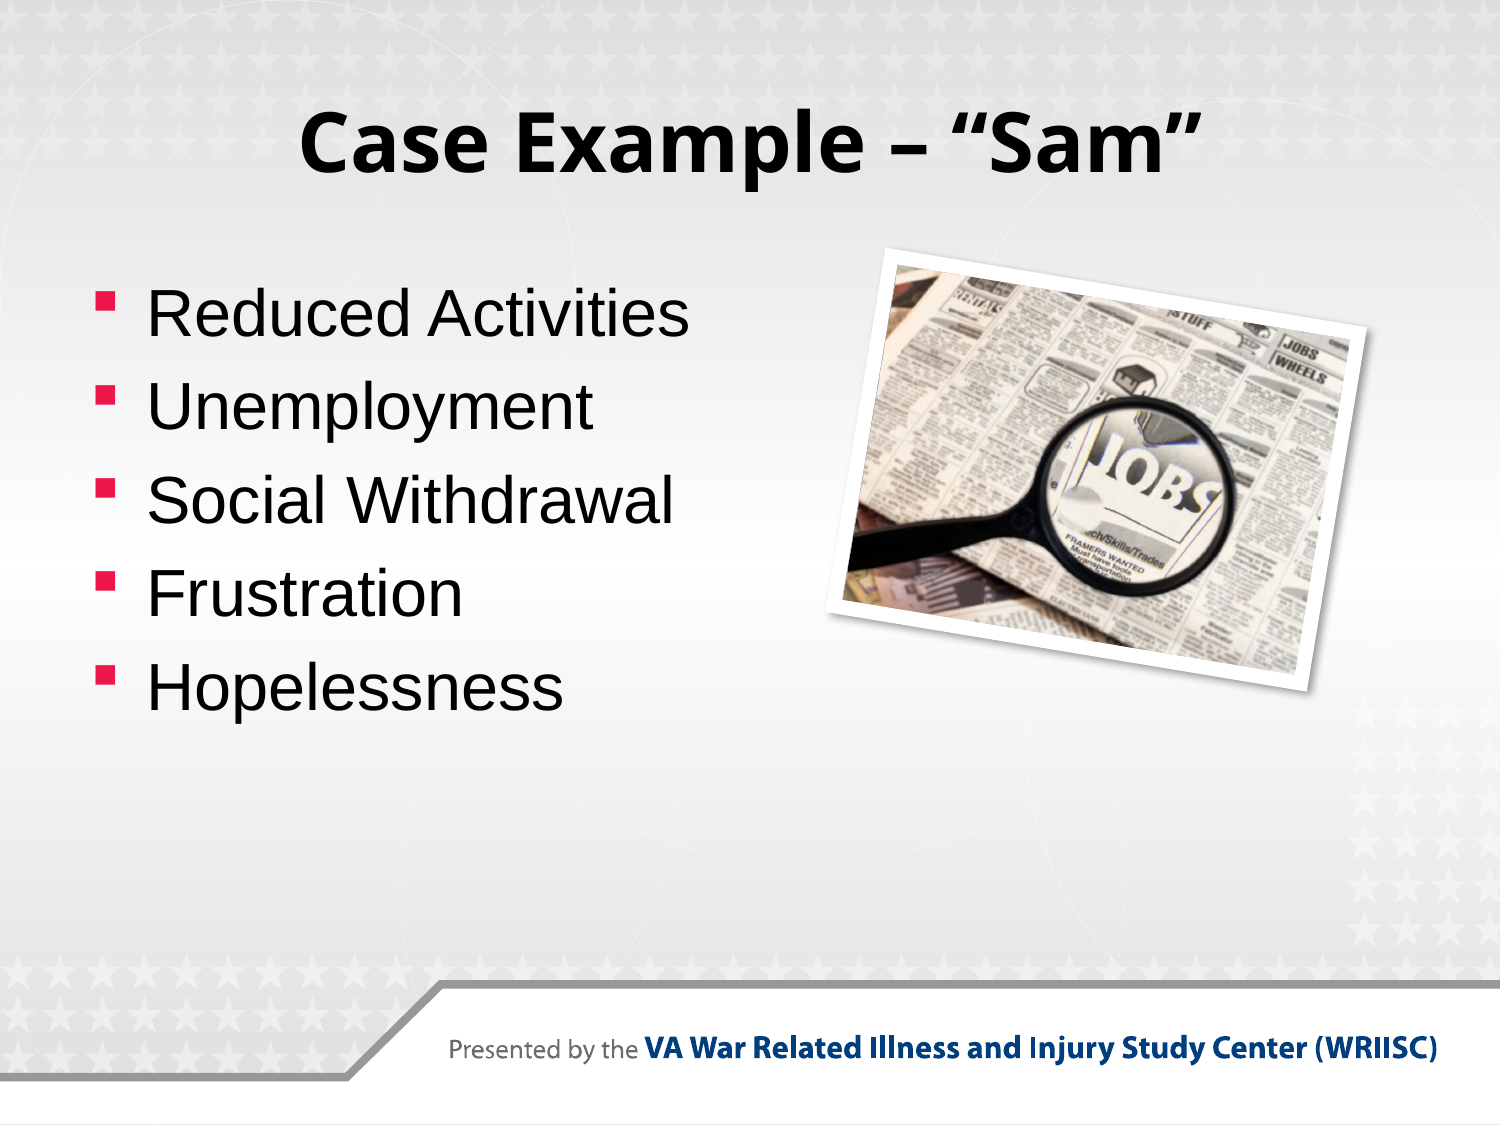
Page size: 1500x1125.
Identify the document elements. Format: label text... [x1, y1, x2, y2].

title Case Example – “Sam” [74, 44, 1426, 233]
picture [843, 265, 1350, 674]
list Reduced Activities Unemployment Social Withdrawal Frustration Hopelessness [74, 262, 1426, 1006]
